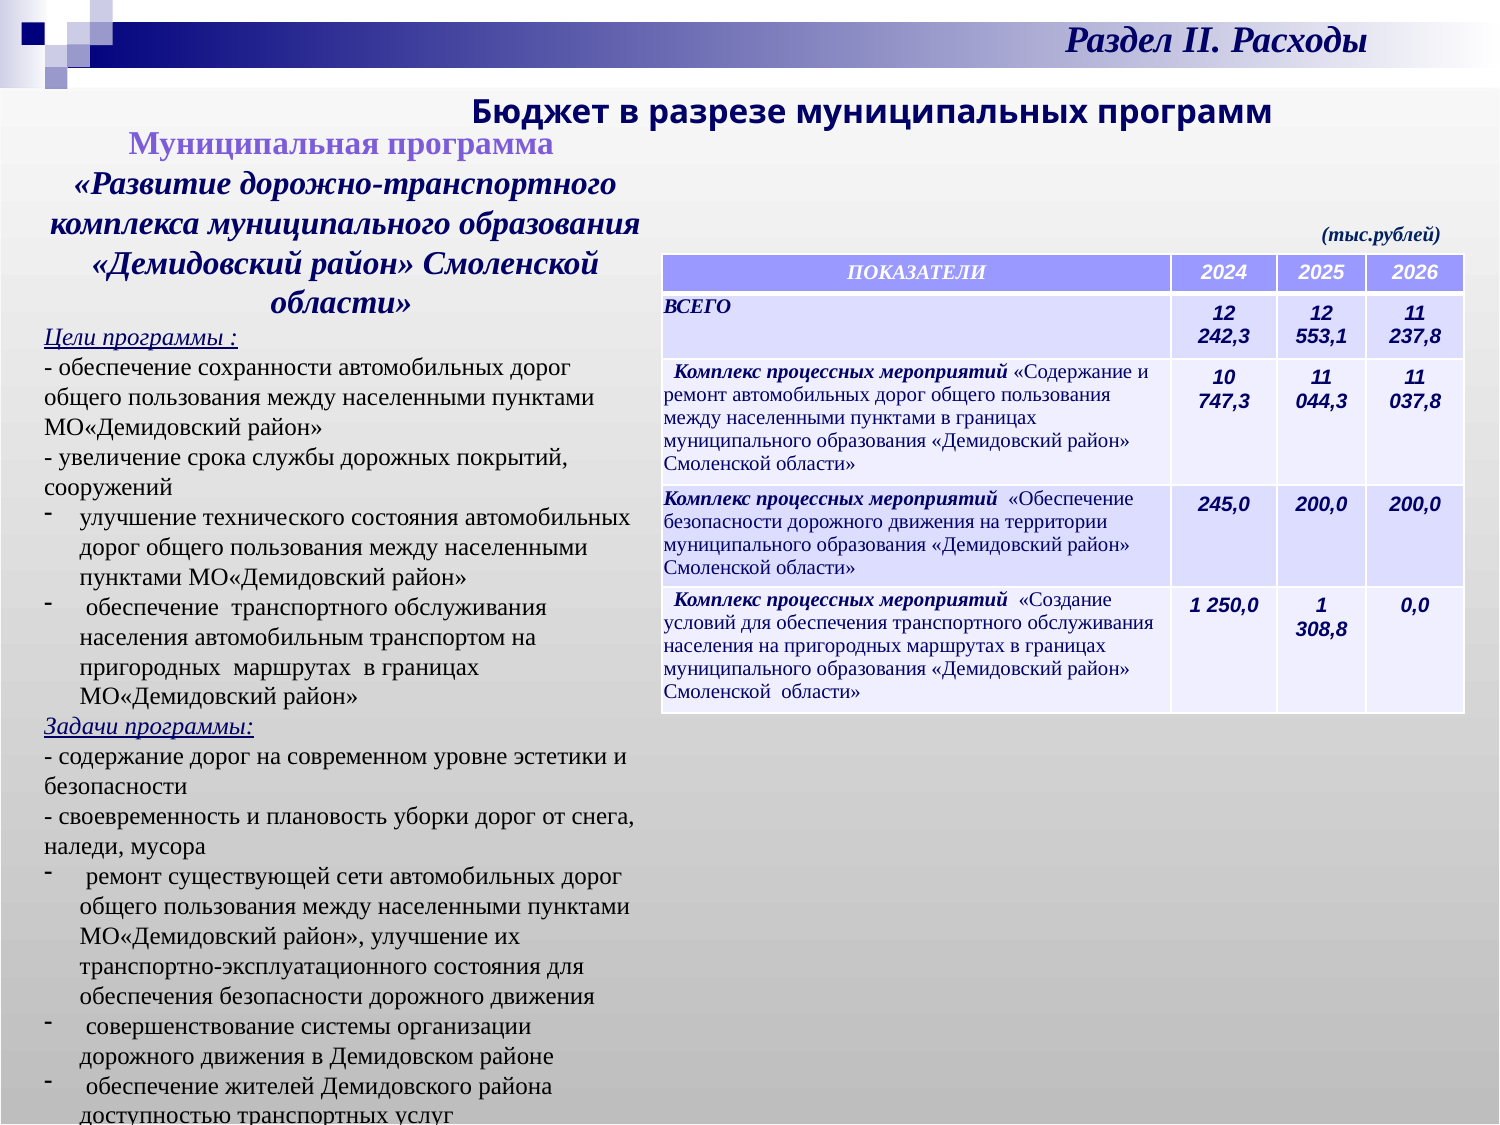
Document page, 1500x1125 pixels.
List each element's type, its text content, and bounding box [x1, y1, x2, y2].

table_cell 11 237,8 [1367, 296, 1463, 358]
table_cell 1 250,0 [1172, 588, 1276, 712]
table_cell 245,0 [1172, 486, 1276, 586]
table_cell 10 747,3 [1172, 360, 1276, 484]
table_cell 200,0 [1367, 486, 1463, 586]
table_cell 12 553,1 [1278, 296, 1365, 358]
table_cell Комплекс процессных мероприятий «Содержание и ремонт автомобильных дорог общего пользования между населенными пунктами в границах муниципального образования «Демидовский район» Смоленской области» [663, 360, 1170, 484]
table_cell 12 242,3 [1172, 296, 1276, 358]
text_box Раздел II. Расходы [938, 7, 1495, 67]
table_cell 0,00 [778, 22, 783, 67]
text_box [662, 89, 1500, 1125]
text_box (тыс.рублей) [1306, 213, 1457, 253]
table_cell 0,0 [1367, 588, 1463, 712]
text_box Муниципальная программа «Развитие дорожно-транспортного комплекса муниципального образования «Демидовский район» Смоленской области» Цели программы : - обеспечение сохранности автомобильных дорог общего пользования между населенными пунктами МО«Демидовский район» - увеличение срока службы дорожных покрытий, сооружений улучшение технического состояния автомобильных дорог общего пользования между населенными пунктами МО«Демидовский район» обеспечение транспортного обслуживания населения автомобильным транспортом на пригородных маршрутах в границах МО«Демидовский район» Задачи программы: - содержание дорог на современном уровне эстетики и безопасности - своевременность и плановость уборки дорог от снега, наледи, мусора ремонт существующей сети автомобильных дорог общего пользования между населенными пунктами МО«Демидовский район», улучшение их транспортно-эксплуатационного состояния для обеспечения безопасности дорожного движения совершенствование системы организации дорожного движения в Демидовском районе обеспечение жителей Демидовского района доступностью транспортных услуг [29, 113, 662, 1125]
text_box Бюджет в разрезе муниципальных программ [265, 82, 1480, 138]
table_cell 1 308,8 [1278, 588, 1365, 712]
table_cell 11 044,3 [1278, 360, 1365, 484]
table_header ПОКАЗАТЕЛИ [663, 255, 1170, 291]
table_header 2024 [1172, 255, 1276, 291]
table_cell ВСЕГО [663, 296, 1170, 358]
table_cell 200,0 [1278, 486, 1365, 586]
table_cell 11 037,8 [1367, 360, 1463, 484]
table_header 2026 [1367, 255, 1463, 291]
table_cell Комплекс процессных мероприятий «Обеспечение безопасности дорожного движения на территории муниципального образования «Демидовский район» Смоленской области» [663, 486, 1170, 586]
text_box [0, 89, 265, 1125]
table_header 2025 [1278, 255, 1365, 291]
table_cell [689, 22, 693, 67]
table_cell Комплекс процессных мероприятий «Создание условий для обеспечения транспортного обслуживания населения на пригородных маршрутах в границах муниципального образования «Демидовский район» Смоленской области» [663, 588, 1170, 712]
